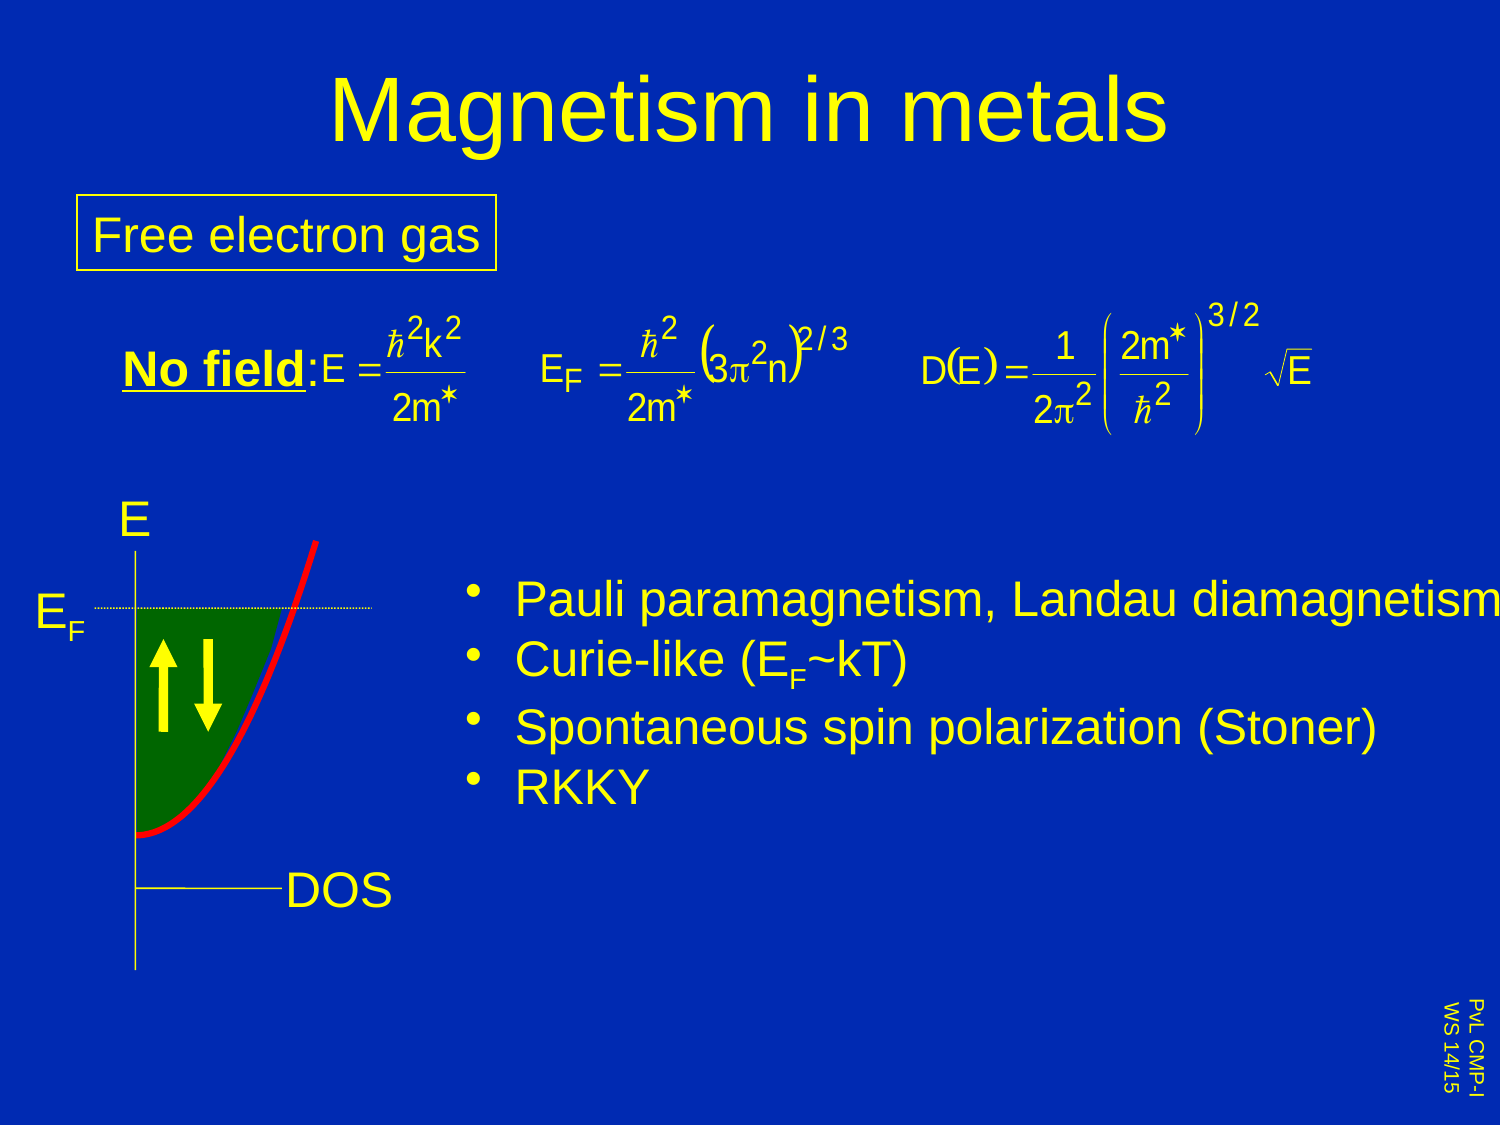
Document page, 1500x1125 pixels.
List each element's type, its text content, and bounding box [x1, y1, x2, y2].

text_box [106, 295, 1315, 439]
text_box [17, 478, 410, 971]
title Magnetism in metals [112, 10, 1388, 199]
text_box Free electron gas [77, 195, 496, 270]
text_box Pauli paramagnetism, Landau diamagnetism Curie-like (EF~kT) Spontaneous spin polarization (Stoner) RKKY [450, 559, 1500, 823]
